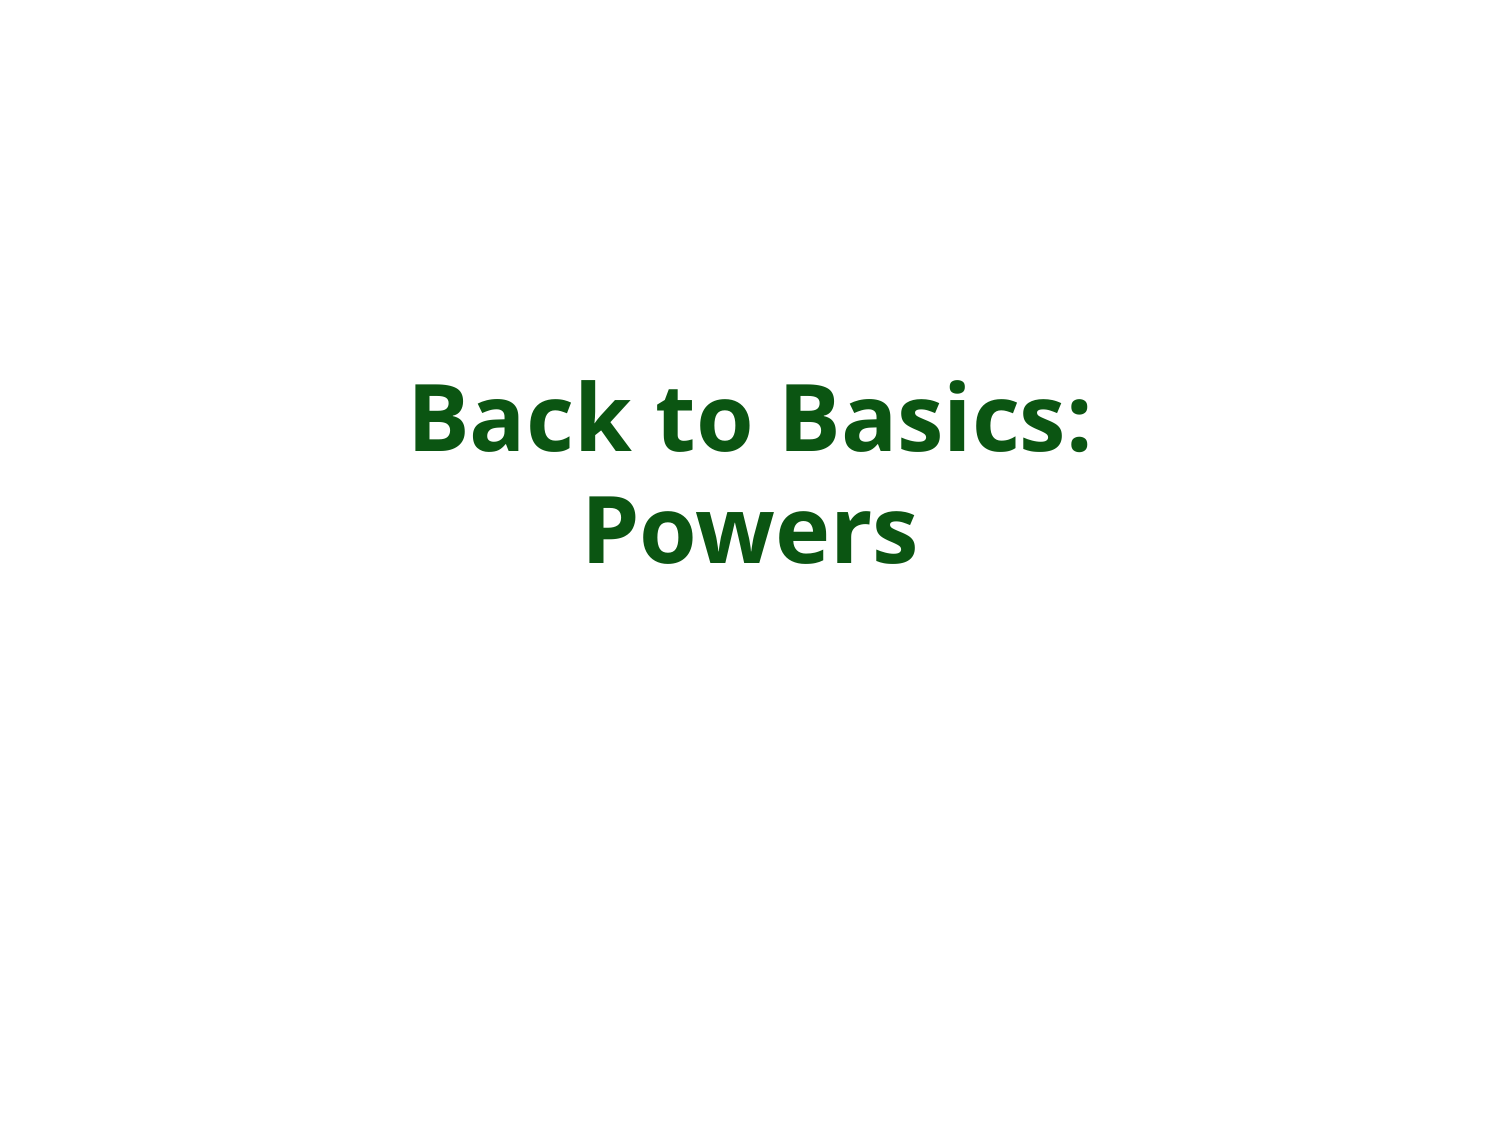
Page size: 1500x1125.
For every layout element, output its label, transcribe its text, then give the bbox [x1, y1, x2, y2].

title Back to Basics: Powers [112, 349, 1388, 591]
